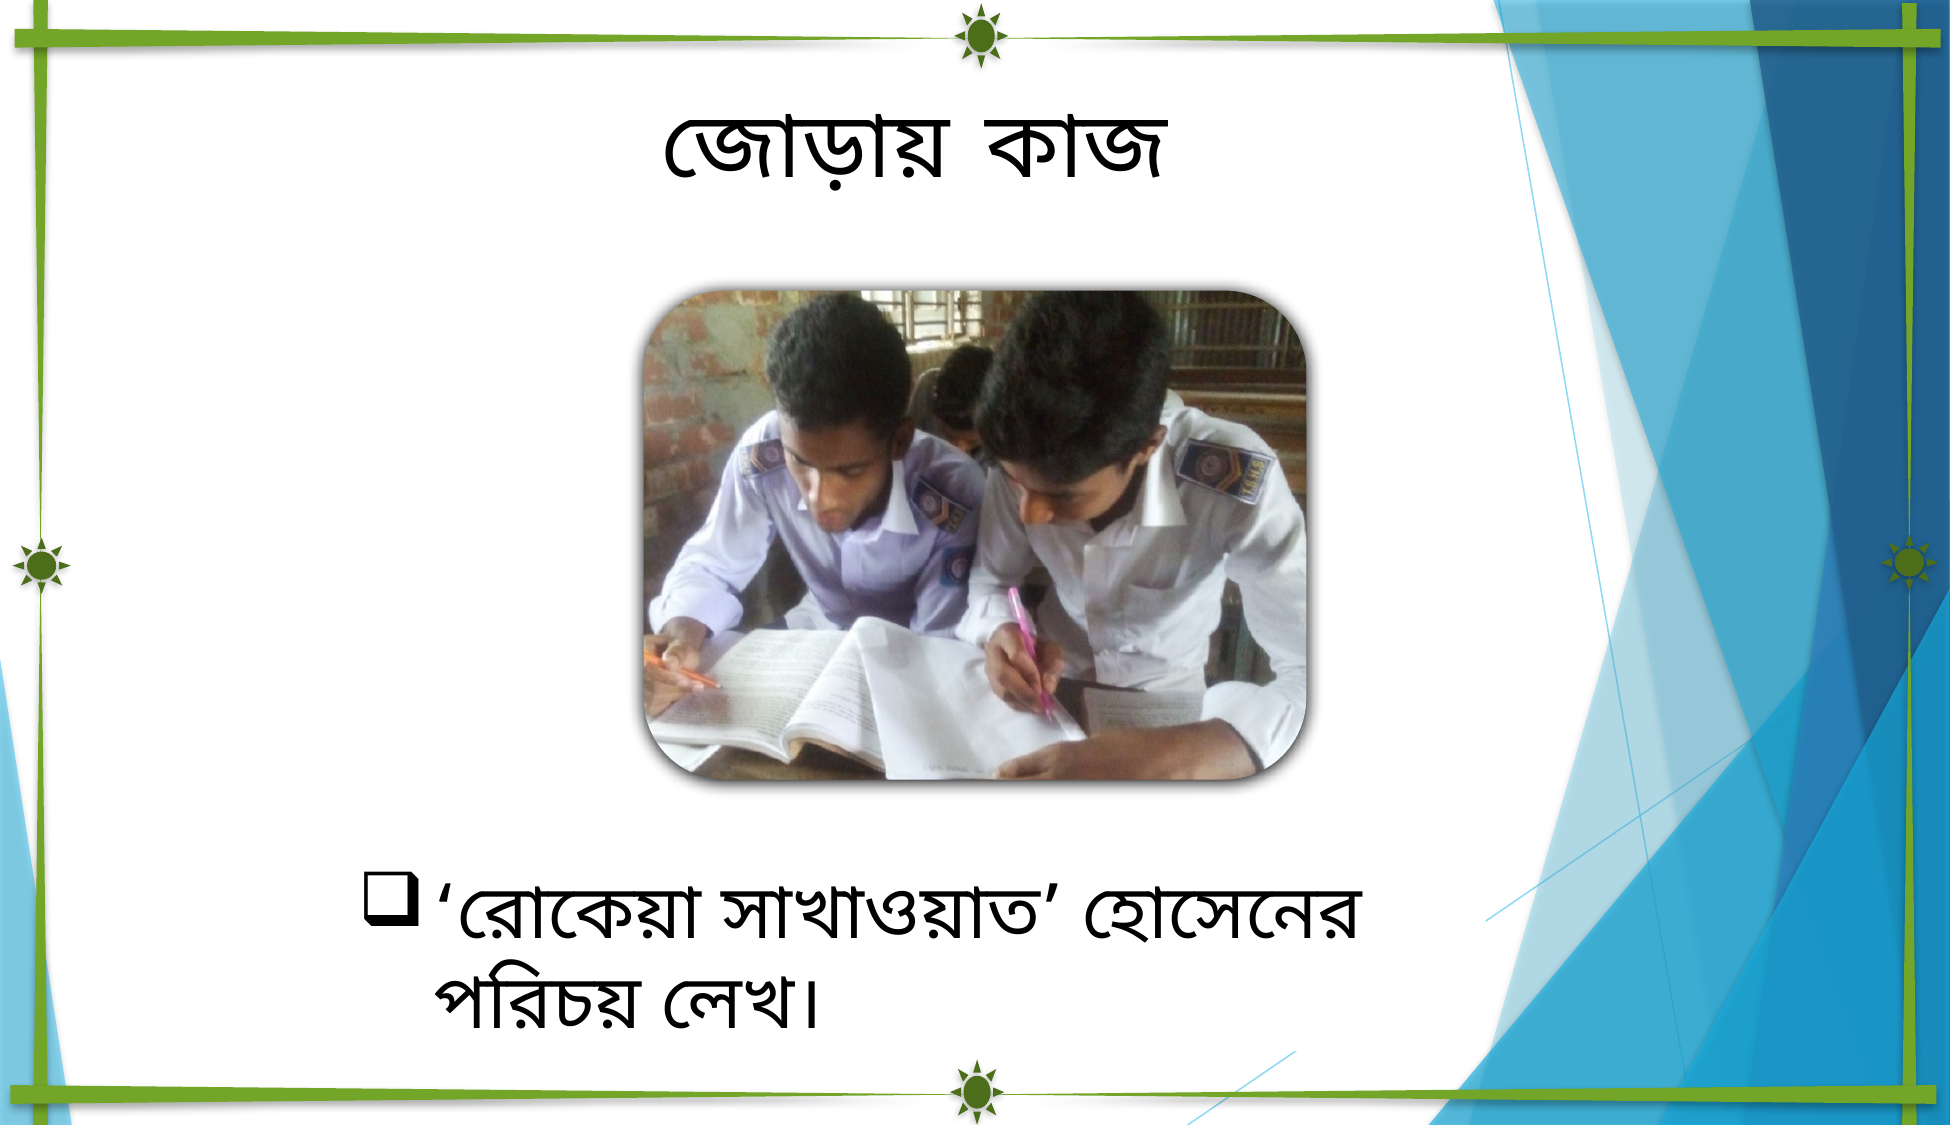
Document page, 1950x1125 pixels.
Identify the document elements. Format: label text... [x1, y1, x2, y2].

text_box ‘রোকেয়া সাখাওয়াত’ হোসেনের পরিচয় লেখ। [343, 855, 1487, 1053]
text_box জোড়ায় কাজ [618, 32, 1212, 212]
picture [643, 290, 1307, 781]
